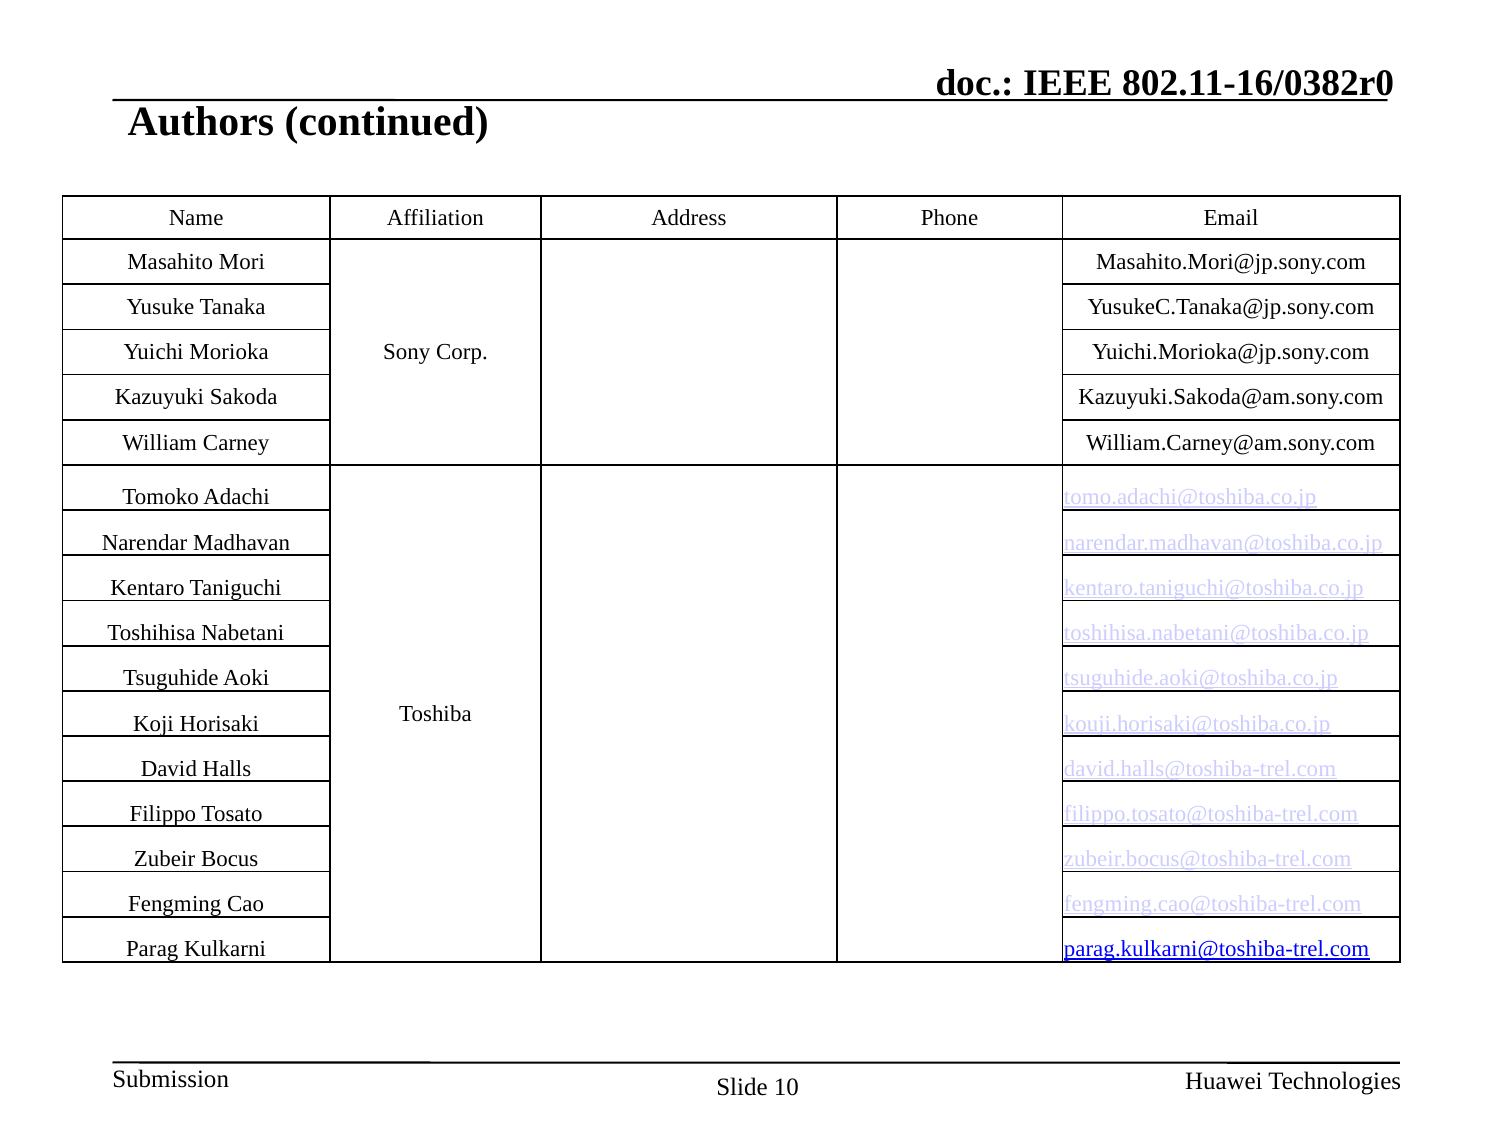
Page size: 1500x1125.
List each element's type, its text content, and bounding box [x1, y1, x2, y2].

table_cell Kazuyuki.Sakoda@am.sony.com [1063, 375, 1399, 419]
table_cell Yuichi Morioka [63, 330, 329, 374]
table_header Name [63, 197, 329, 238]
table_cell Zubeir Bocus [63, 827, 329, 871]
table_cell [542, 466, 836, 961]
table_cell filippo.tosato@toshiba-trel.com [1063, 782, 1399, 825]
table_cell tomo.adachi@toshiba.co.jp [1063, 466, 1399, 509]
table_cell Tsuguhide Aoki [63, 647, 329, 690]
table_cell David Halls [63, 737, 329, 780]
title Authors (continued) [112, 99, 1388, 138]
table_cell Yusuke Tanaka [63, 285, 329, 329]
table_cell kentaro.taniguchi@toshiba.co.jp [1063, 556, 1399, 600]
table_cell tsuguhide.aoki@toshiba.co.jp [1063, 647, 1399, 690]
table_cell Parag Kulkarni [63, 918, 329, 961]
table_cell Toshiba [331, 466, 540, 961]
table_cell parag.kulkarni@toshiba-trel.com [1063, 918, 1399, 961]
table_cell William Carney [63, 421, 329, 464]
table_cell Sony Corp. [331, 240, 540, 464]
table_cell [838, 466, 1062, 961]
table_header Email [1063, 197, 1399, 238]
table_cell kouji.horisaki@toshiba.co.jp [1063, 692, 1399, 735]
table_cell Masahito.Mori@jp.sony.com [1063, 240, 1399, 283]
table_header Address [542, 197, 836, 238]
table_cell fengming.cao@toshiba-trel.com [1063, 872, 1399, 916]
table_cell toshihisa.nabetani@toshiba.co.jp [1063, 601, 1399, 645]
table_cell William.Carney@am.sony.com [1063, 421, 1399, 464]
table_cell david.halls@toshiba-trel.com [1063, 737, 1399, 780]
table_cell Kazuyuki Sakoda [63, 375, 329, 419]
table_header Phone [838, 197, 1062, 238]
footer Huawei Technologies [902, 1064, 1402, 1095]
table_cell Masahito Mori [63, 240, 329, 283]
table_cell Koji Horisaki [63, 692, 329, 735]
table_cell Fengming Cao [63, 872, 329, 916]
table_header Affiliation [331, 197, 540, 238]
table_cell zubeir.bocus@toshiba-trel.com [1063, 827, 1399, 871]
slide_number Slide 10 [713, 1069, 802, 1101]
table_cell Kentaro Taniguchi [63, 556, 329, 600]
table_cell Yuichi.Morioka@jp.sony.com [1063, 330, 1399, 374]
table_cell [838, 240, 1062, 464]
table_cell [542, 240, 836, 464]
table_cell YusukeC.Tanaka@jp.sony.com [1063, 285, 1399, 329]
table_cell Filippo Tosato [63, 782, 329, 825]
table_cell Narendar Madhavan [63, 511, 329, 554]
table_cell Tomoko Adachi [63, 466, 329, 509]
table_cell narendar.madhavan@toshiba.co.jp [1063, 511, 1399, 554]
table_cell Toshihisa Nabetani [63, 601, 329, 645]
